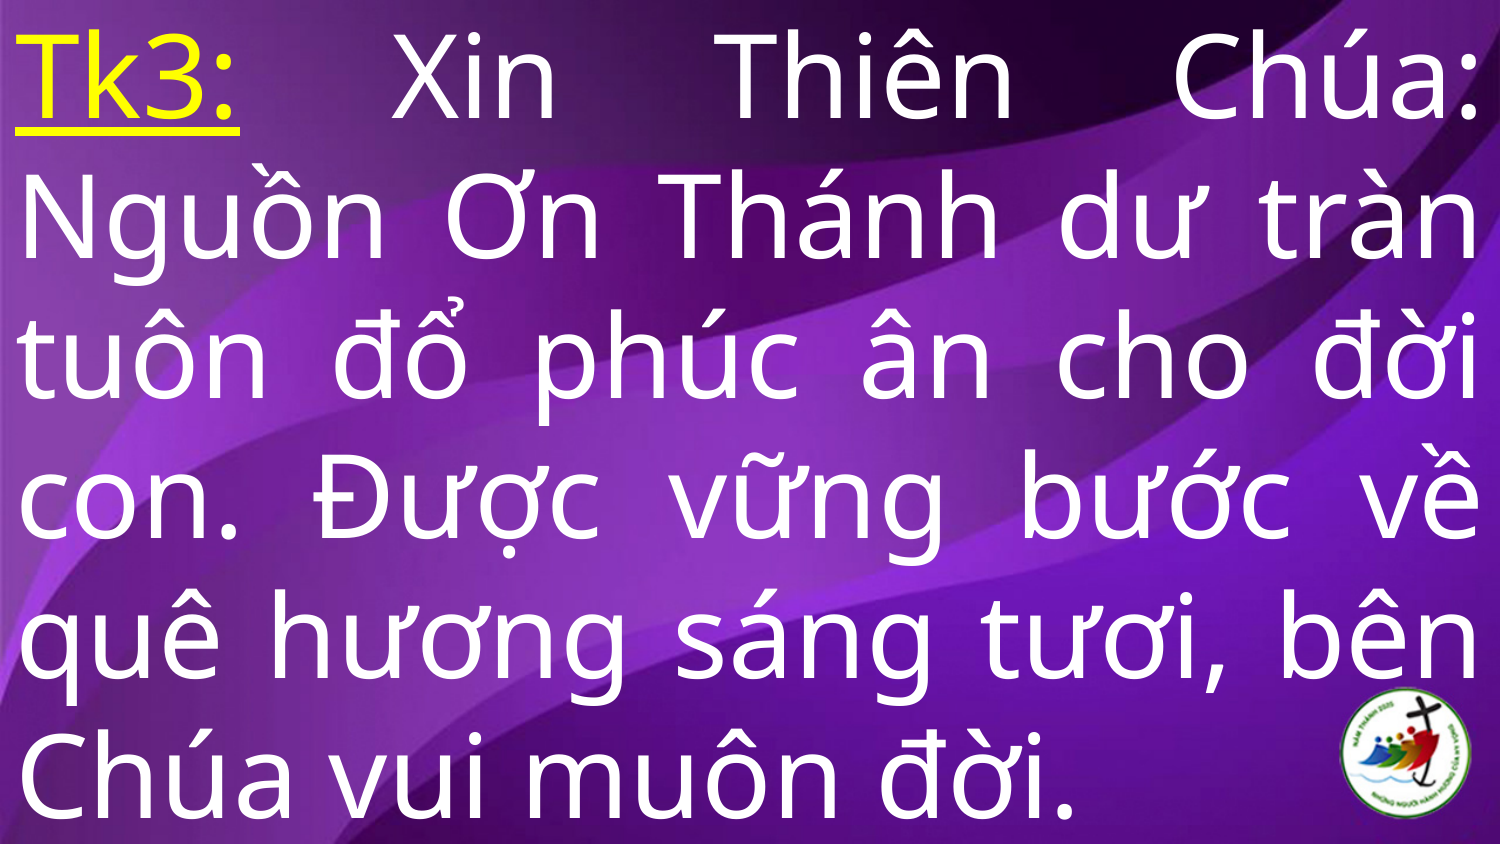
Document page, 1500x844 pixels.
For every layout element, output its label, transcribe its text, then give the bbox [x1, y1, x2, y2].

title Tk3: Xin Thiên Chúa: Nguồn Ơn Thánh dư tràn tuôn đổ phúc ân cho đời con. Được vững bước về quê hương sáng tươi, bên Chúa vui muôn đời. [0, 0, 1500, 844]
